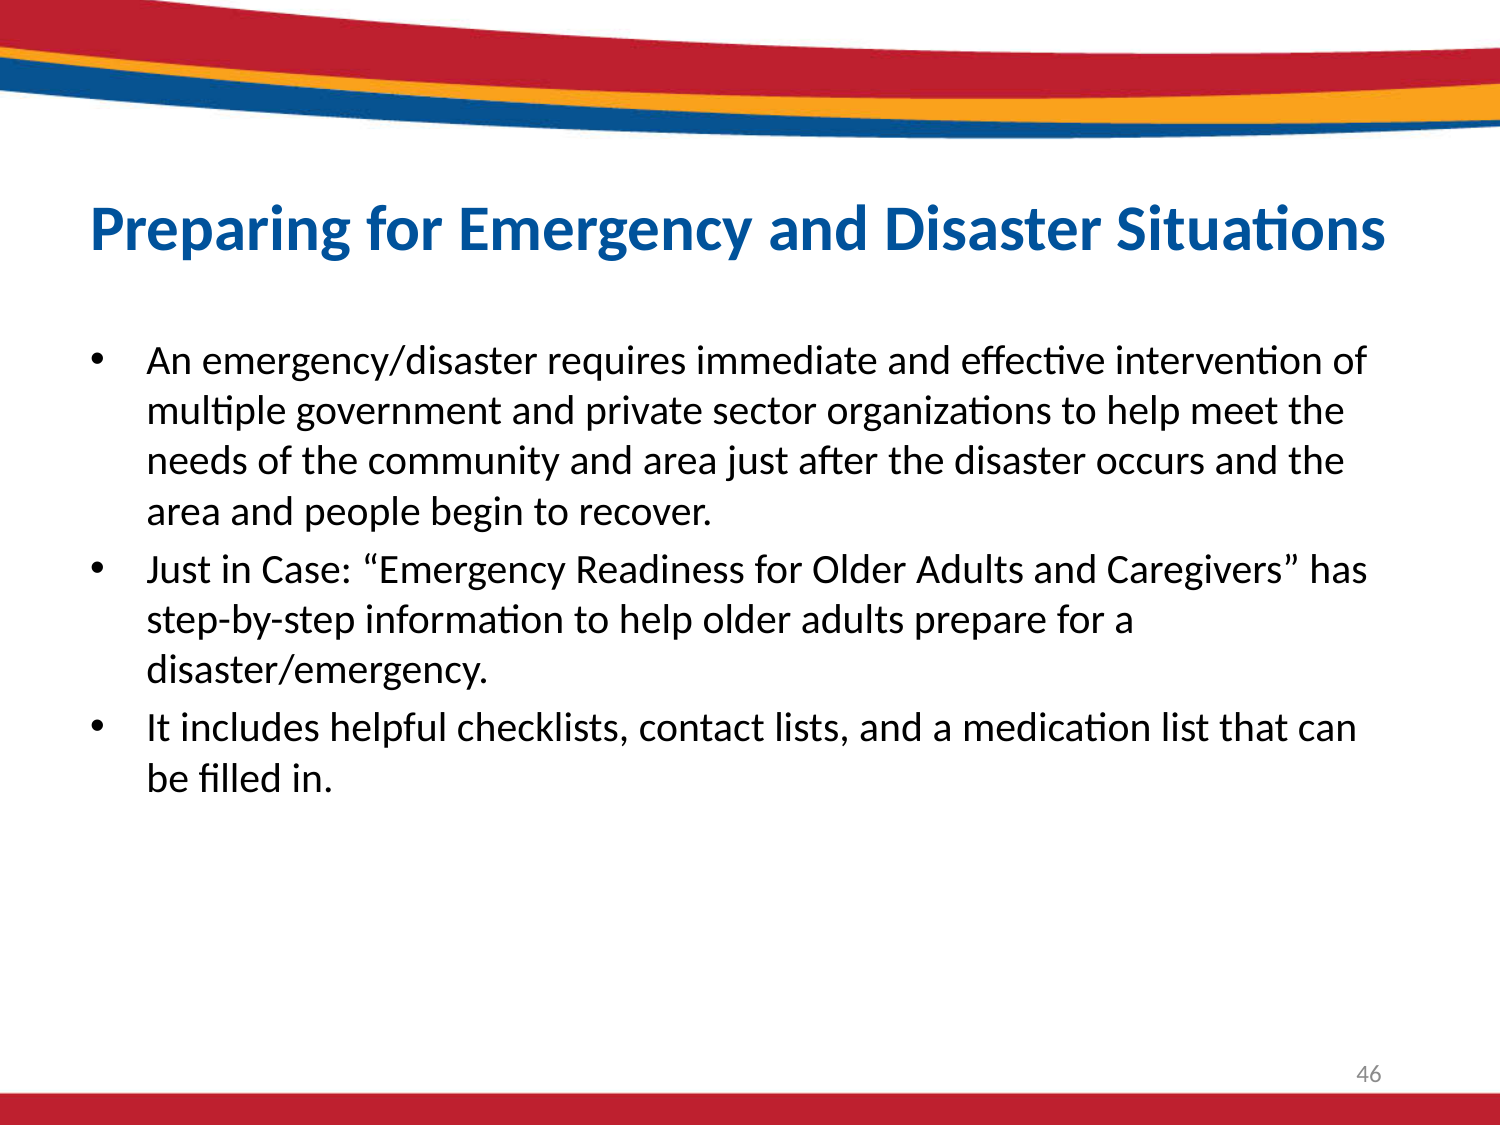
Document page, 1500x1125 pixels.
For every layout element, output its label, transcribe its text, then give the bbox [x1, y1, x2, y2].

slide_number 46 [1059, 1042, 1397, 1103]
title Preparing for Emergency and Disaster Situations [75, 174, 1425, 275]
list An emergency/disaster requires immediate and effective intervention of multiple government and private sector organizations to help meet the needs of the community and area just after the disaster occurs and the area and people begin to recover. Just in Case: “Emergency Readiness for Older Adults and Caregivers” has step-by-step information to help older adults prepare for a disaster/emergency. It includes helpful checklists, contact lists, and a medication list that can be filled in. [75, 325, 1425, 1005]
picture [0, 0, 1500, 1125]
